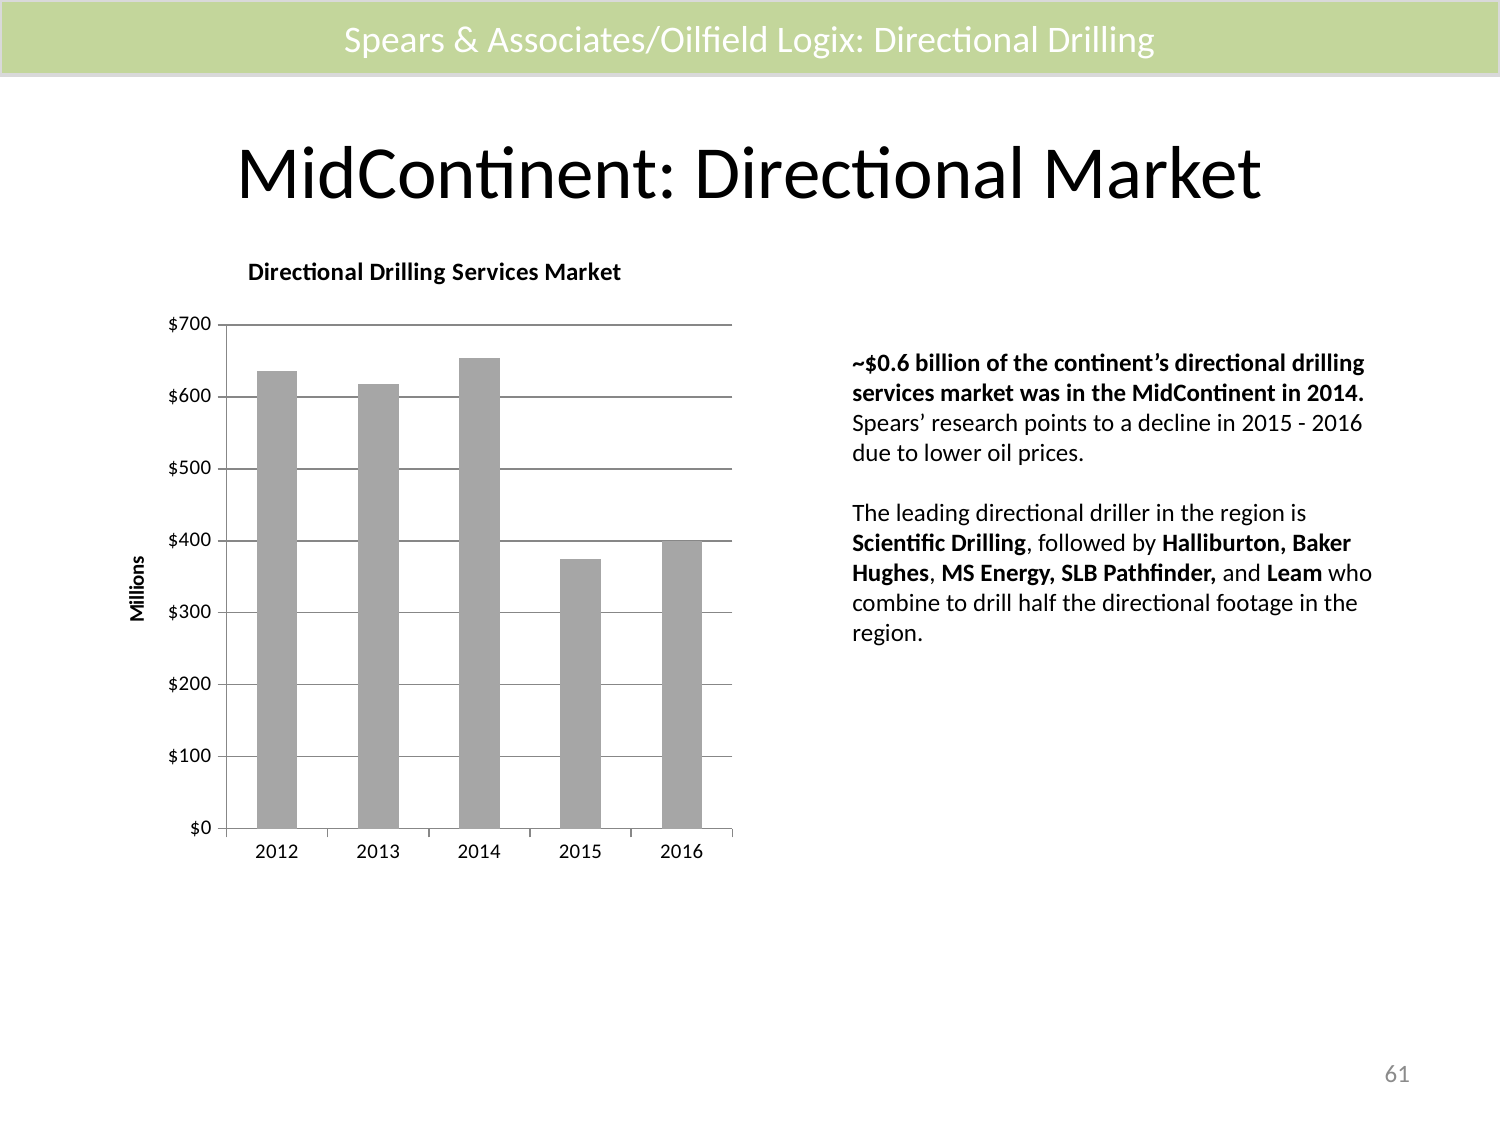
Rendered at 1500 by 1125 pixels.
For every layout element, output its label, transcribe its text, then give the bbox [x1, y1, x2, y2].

slide_number 61 [1074, 1042, 1425, 1103]
text_box Spears & Associates/Oilfield Logix: Directional Drilling [0, 0, 1500, 77]
text_box ~$0.6 billion of the continent’s directional drilling services market was in the MidContinent in 2014. Spears’ research points to a decline in 2015 - 2016 due to lower oil prices. The leading directional driller in the region is Scientific Drilling, followed by Halliburton, Baker Hughes, MS Energy, SLB Pathfinder, and Leam who combine to drill half the directional footage in the region. [837, 339, 1388, 654]
chart [95, 241, 746, 877]
title MidContinent: Directional Market [50, 75, 1450, 263]
